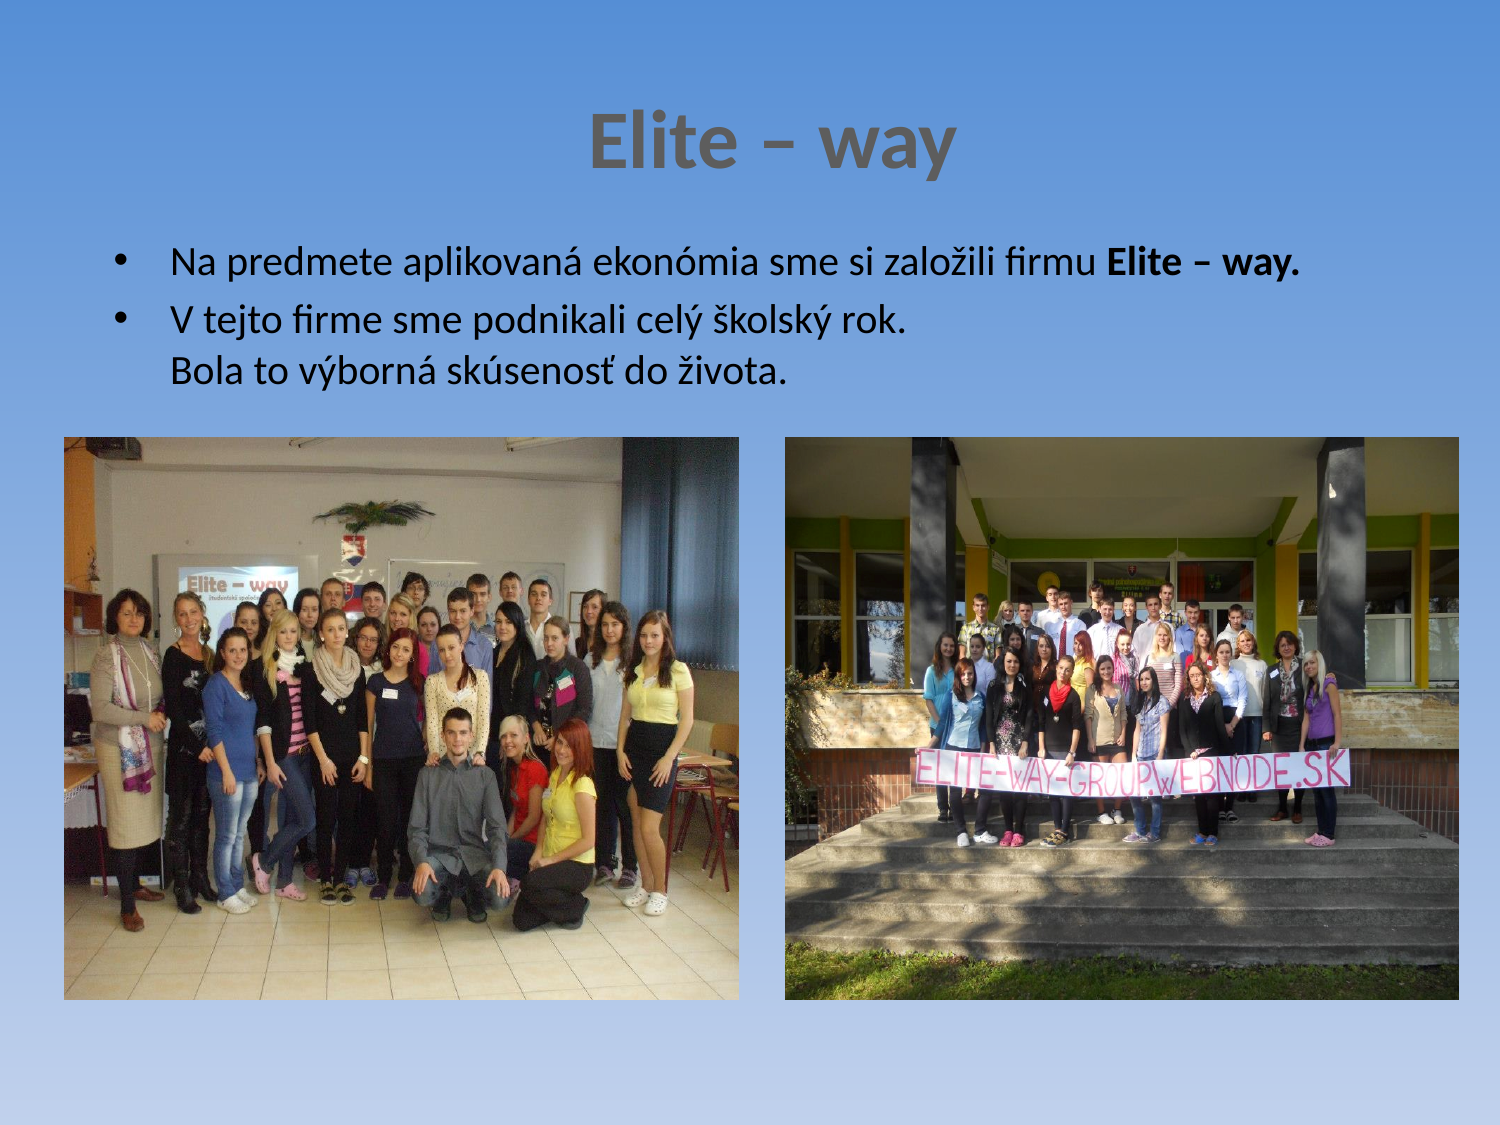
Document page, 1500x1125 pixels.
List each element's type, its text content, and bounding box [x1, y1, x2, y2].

picture [785, 437, 1459, 1000]
picture [64, 437, 739, 1000]
text_box Elite – way [573, 78, 974, 194]
list Na predmete aplikovaná ekonómia sme si založili firmu Elite – way. V tejto firme sme podnikali celý školský rok. Bola to výborná skúsenosť do života. [98, 226, 1449, 1000]
